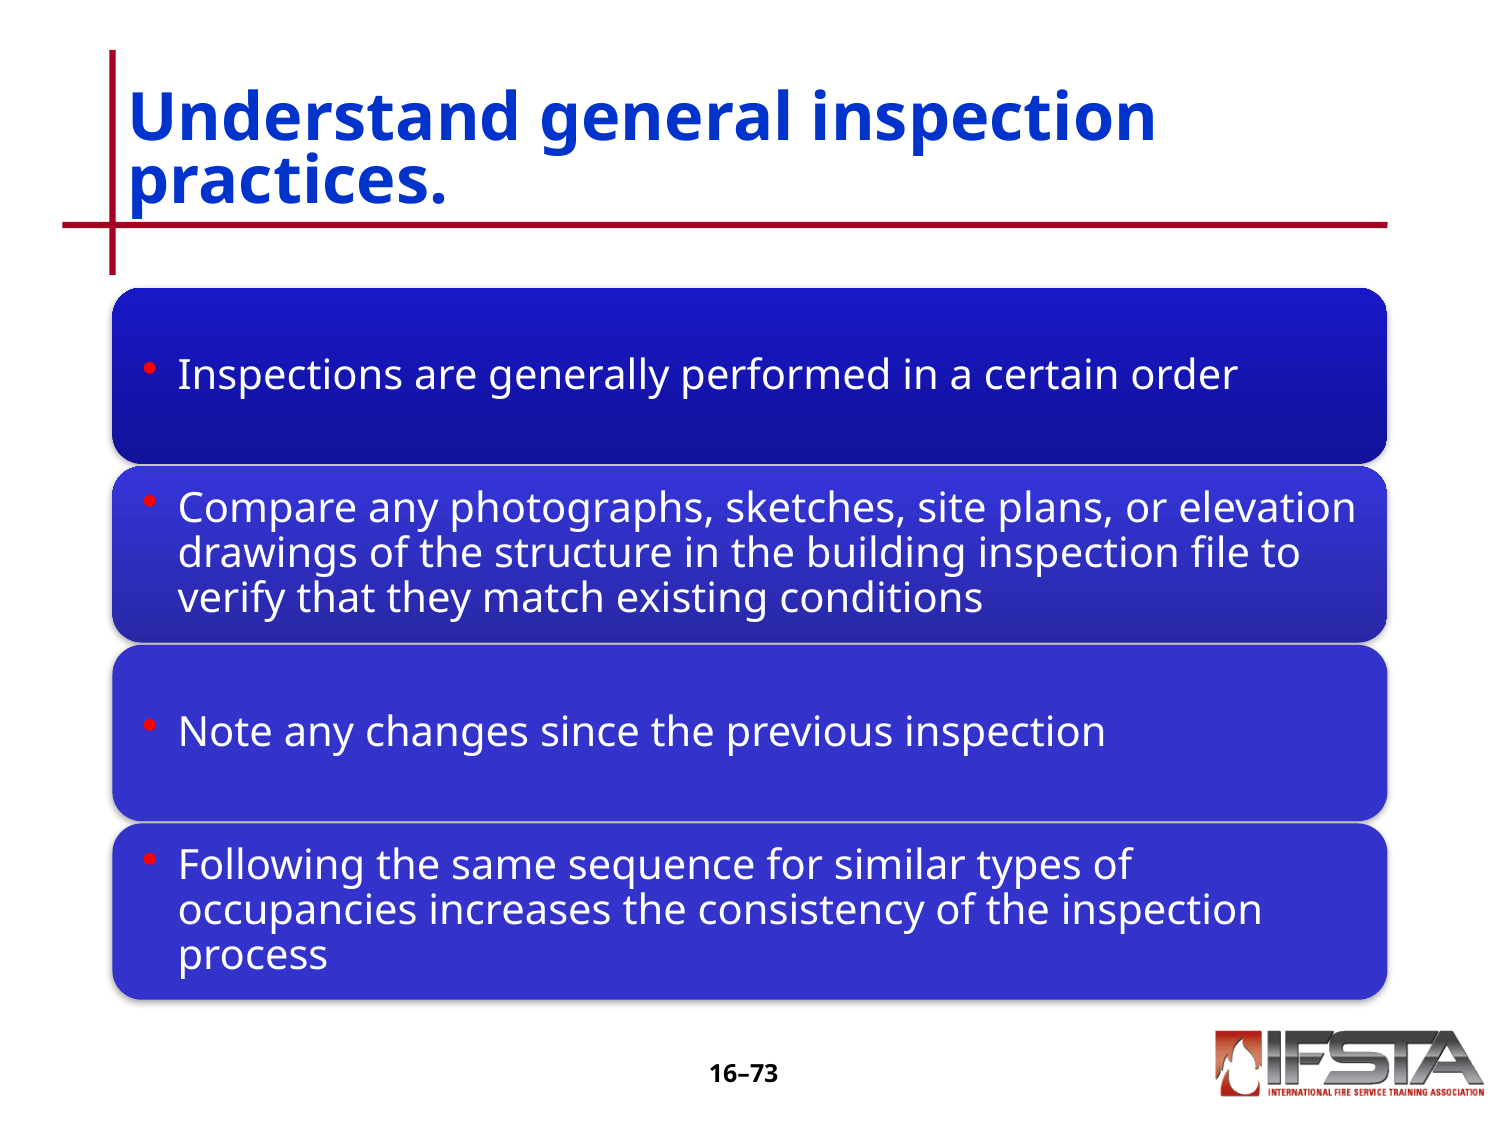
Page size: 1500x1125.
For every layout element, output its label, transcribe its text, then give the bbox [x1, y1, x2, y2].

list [112, 287, 1388, 1001]
title Understand general inspection practices. [112, 81, 1400, 232]
picture [1215, 1030, 1485, 1099]
slide_number 16–72 [587, 1050, 900, 1125]
